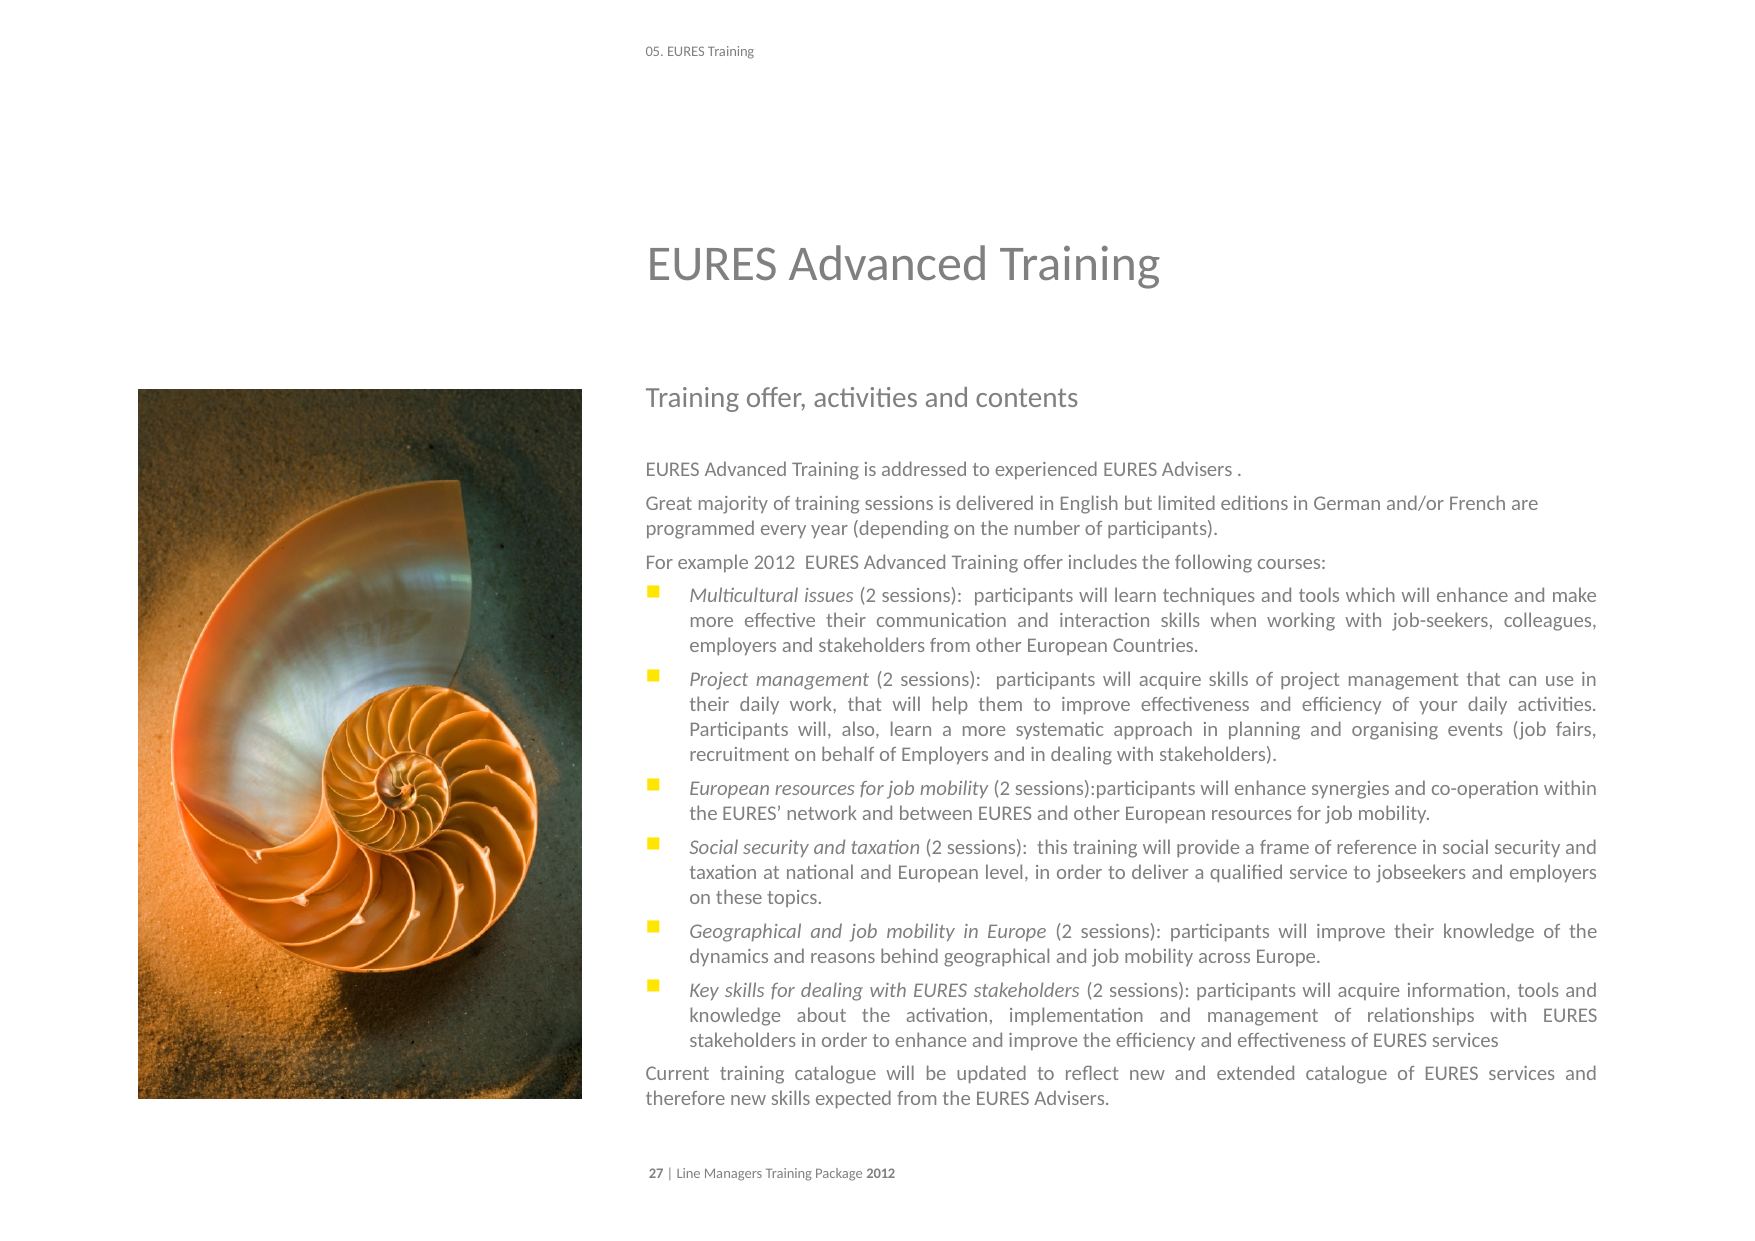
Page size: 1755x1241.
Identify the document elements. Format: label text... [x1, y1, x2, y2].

picture [138, 389, 583, 1099]
title EURES Advanced Training [646, 230, 1618, 292]
list 05. EURES Training [645, 42, 1142, 60]
list Training offer, activities and contents EURES Advanced Training is addressed to experienced EURES Advisers . Great majority of training sessions is delivered in English but limited editions in German and/or French are programmed every year (depending on the number of participants). For example 2012 EURES Advanced Training offer includes the following courses: Multicultural issues (2 sessions): participants will learn techniques and tools which will enhance and make more effective their communication and interaction skills when working with job-seekers, colleagues, employers and stakeholders from other European Countries. Project management (2 sessions): participants will acquire skills of project management that can use in their daily work, that will help them to improve effectiveness and efficiency of your daily activities. Participants will, also, learn a more systematic approach in planning and organising events (job fairs, recruitment on behalf of Employers and in dealing with stakeholders). European resources for job mobility (2 sessions):participants will enhance synergies and co-operation within the EURES’ network and between EURES and other European resources for job mobility. Social security and taxation (2 sessions): this training will provide a frame of reference in social security and taxation at national and European level, in order to deliver a qualified service to jobseekers and employers on these topics. Geographical and job mobility in Europe (2 sessions): participants will improve their knowledge of the dynamics and reasons behind geographical and job mobility across Europe. Key skills for dealing with EURES stakeholders (2 sessions): participants will acquire information, tools and knowledge about the activation, implementation and management of relationships with EURES stakeholders in order to enhance and improve the efficiency and effectiveness of EURES services Current training catalogue will be updated to reflect new and extended catalogue of EURES services and therefore new skills expected from the EURES Advisers. [645, 378, 1598, 1091]
